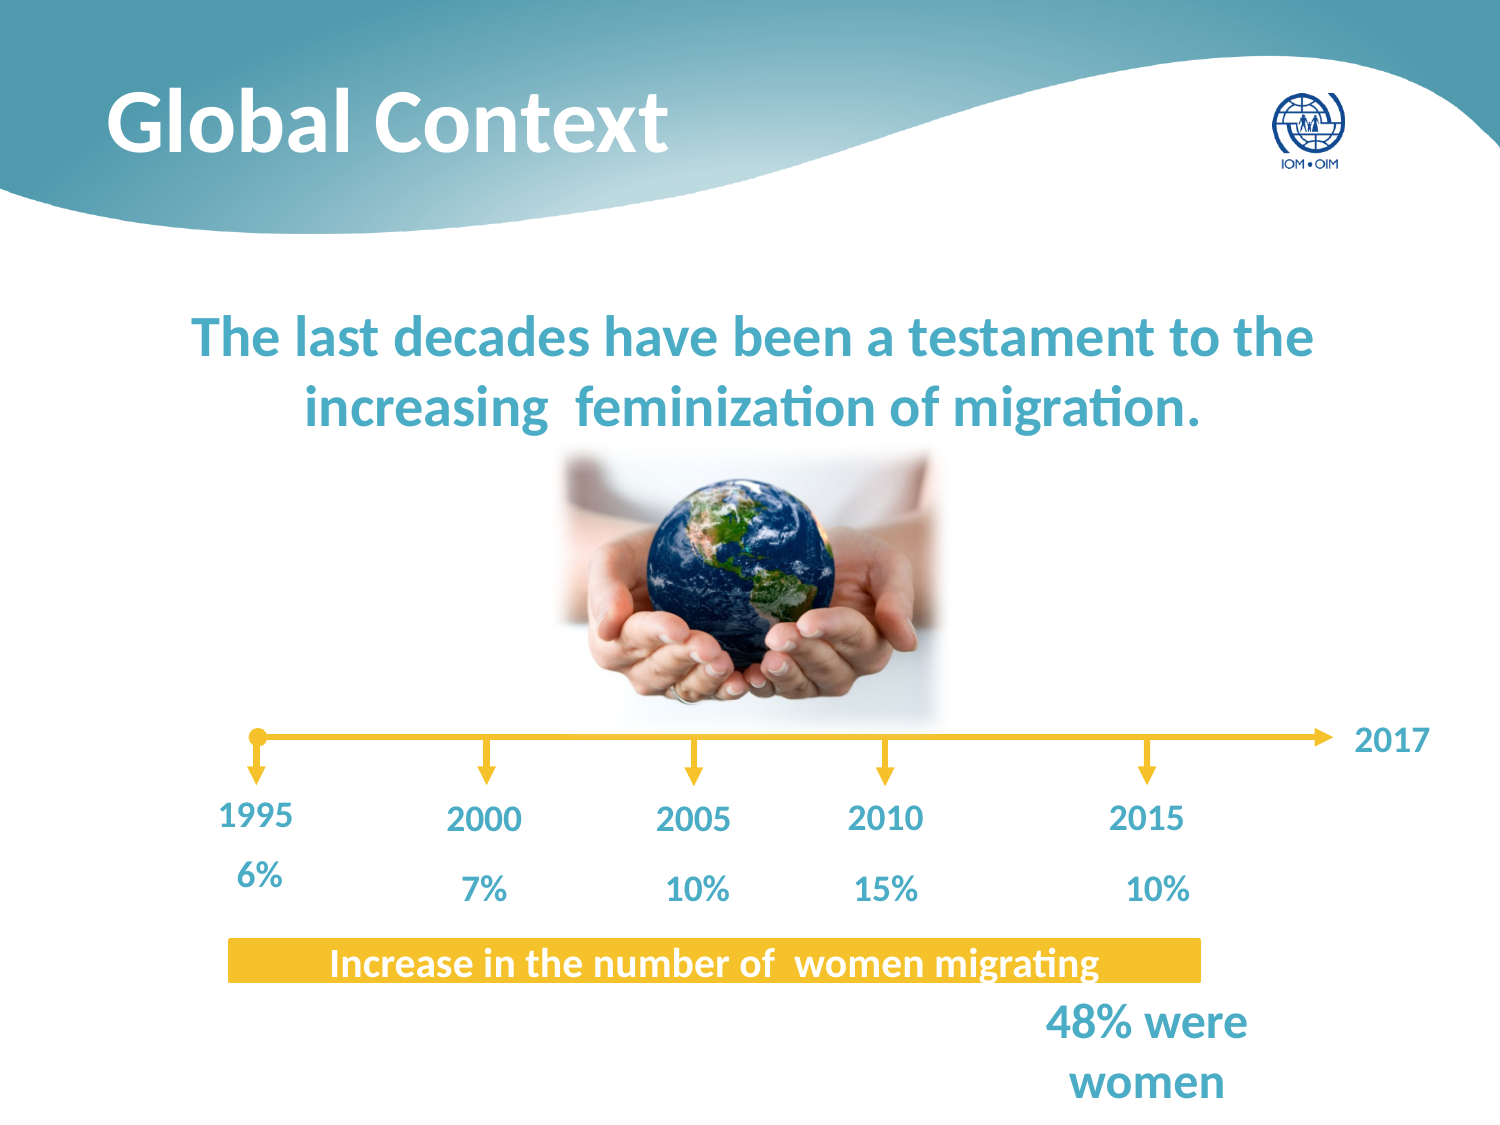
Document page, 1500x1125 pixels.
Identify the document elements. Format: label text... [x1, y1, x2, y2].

text_box 7% [395, 856, 573, 916]
text_box Increase in the number of women migrating [228, 938, 1201, 983]
text_box 6% [171, 843, 349, 903]
text_box 10% [608, 856, 786, 916]
text_box 1995 [166, 782, 344, 843]
text_box 2017 [1303, 707, 1481, 767]
text_box 10% [1069, 856, 1247, 916]
text_box The last decades have been a testament to the increasing feminization of migration. [64, 290, 1442, 446]
picture [0, 0, 1500, 235]
text_box 2005 [605, 786, 783, 847]
text_box 48% were women [999, 981, 1295, 1117]
picture [549, 441, 951, 742]
text_box 2015 [1058, 785, 1236, 845]
text_box 2010 [797, 785, 975, 846]
text_box 15% [797, 856, 975, 916]
text_box 2000 [395, 786, 573, 847]
